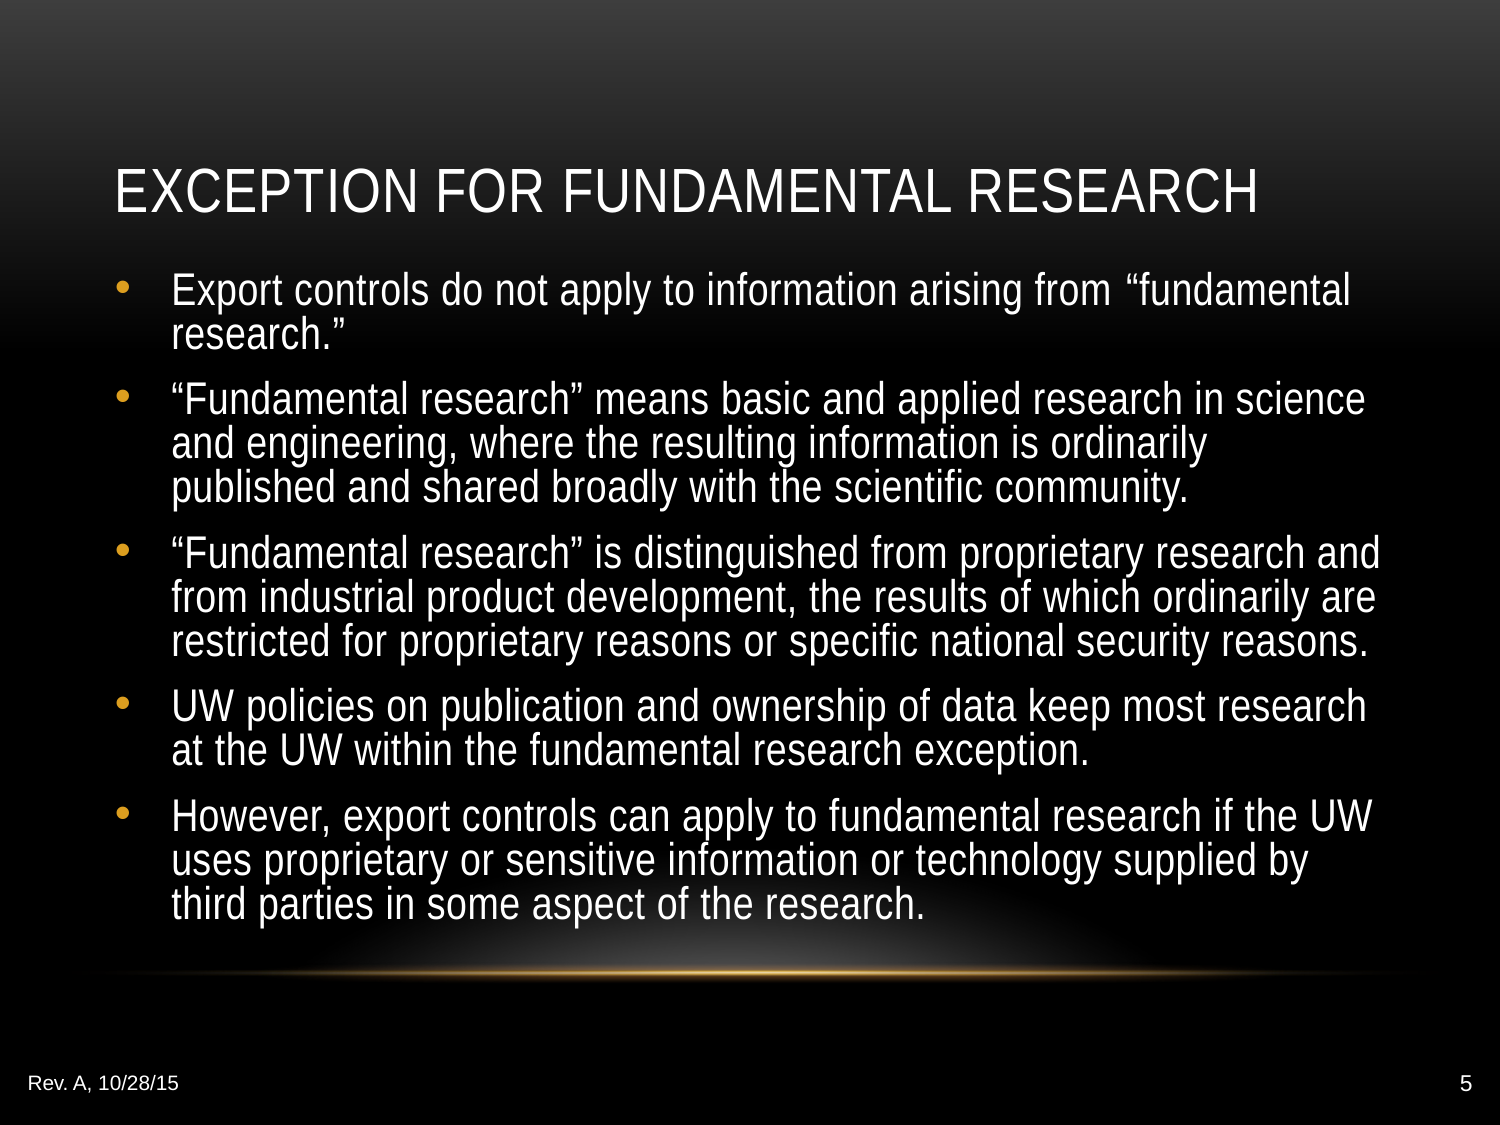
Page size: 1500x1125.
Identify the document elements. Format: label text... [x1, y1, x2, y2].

slide_number 5 [1325, 1052, 1488, 1113]
title EXCEPTION FOR FUNDAMENTAL RESEARCH [99, 45, 1400, 233]
list Export controls do not apply to information arising from “fundamental research.” “Fundamental research” means basic and applied research in science and engineering, where the resulting information is ordinarily published and shared broadly with the scientific community. “Fundamental research” is distinguished from proprietary research and from industrial product development, the results of which ordinarily are restricted for proprietary reasons or specific national security reasons. UW policies on publication and ownership of data keep most research at the UW within the fundamental research exception. However, export controls can apply to fundamental research if the UW uses proprietary or sensitive information or technology supplied by third parties in some aspect of the research. [99, 262, 1400, 938]
picture [0, 0, 1500, 1125]
footer Rev. A, 10/28/15 [12, 1052, 488, 1113]
